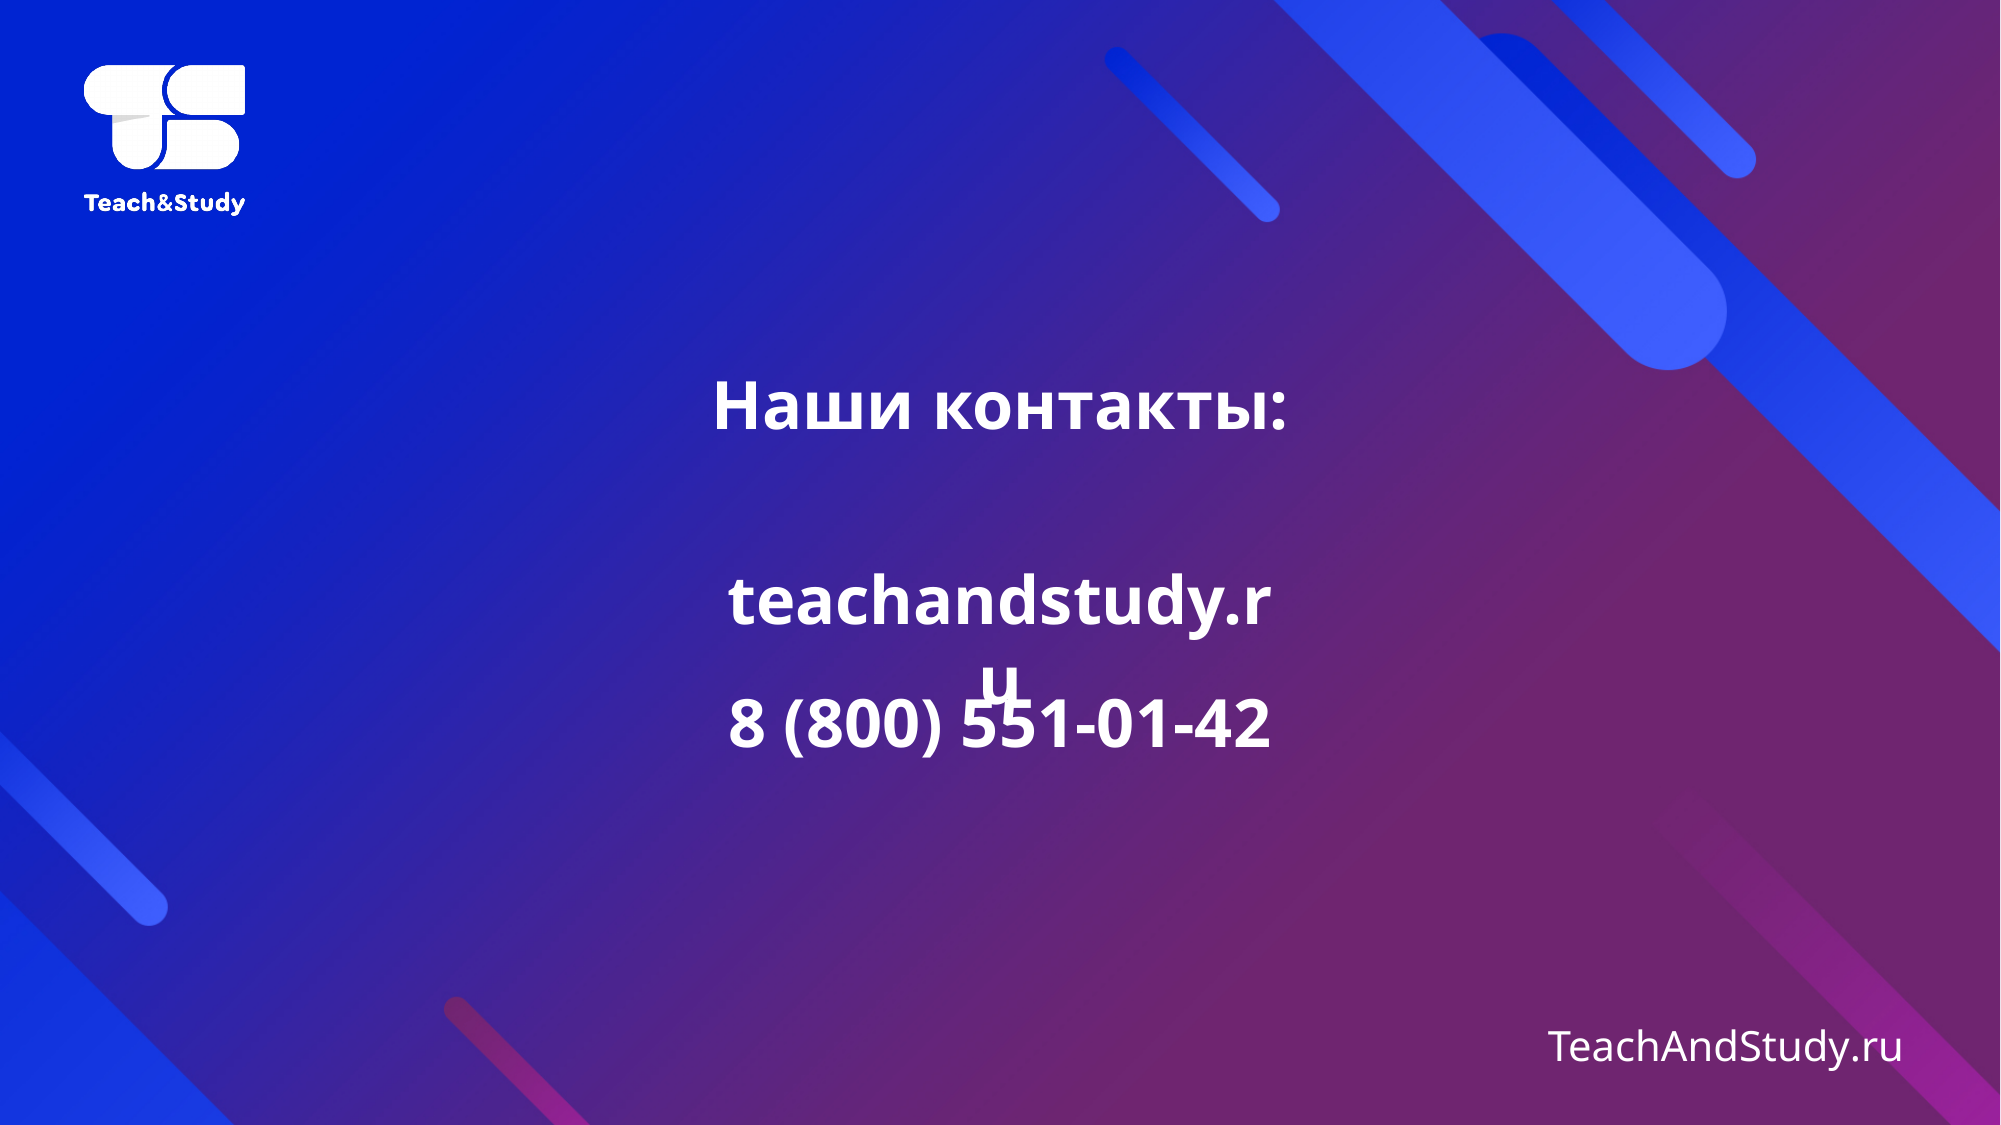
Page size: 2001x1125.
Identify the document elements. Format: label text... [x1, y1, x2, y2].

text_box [683, 355, 1317, 849]
picture [0, 0, 2001, 1125]
text_box TeachAndStudy.ru [1491, 1008, 1961, 1078]
